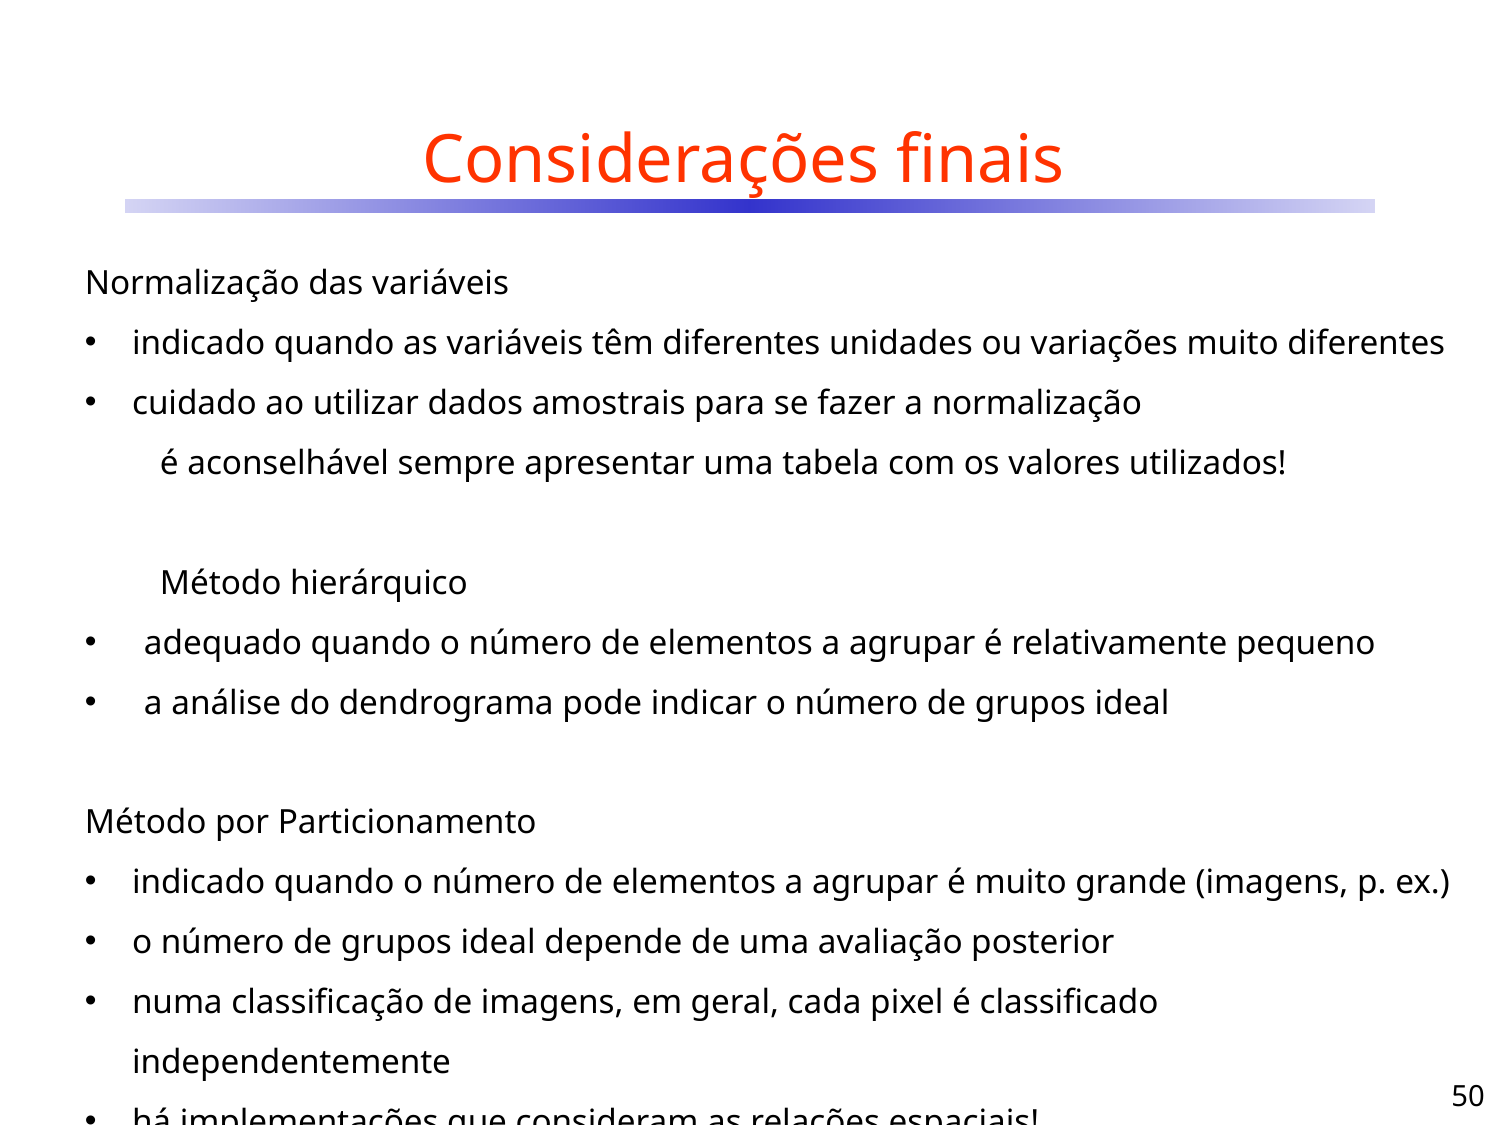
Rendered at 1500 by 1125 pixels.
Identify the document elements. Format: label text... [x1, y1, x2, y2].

title Considerações finais [49, 99, 1438, 213]
text_box Normalização das variáveis indicado quando as variáveis têm diferentes unidades ou variações muito diferentes cuidado ao utilizar dados amostrais para se fazer a normalização é aconselhável sempre apresentar uma tabela com os valores utilizados! Método hierárquico adequado quando o número de elementos a agrupar é relativamente pequeno a análise do dendrograma pode indicar o número de grupos ideal Método por Particionamento indicado quando o número de elementos a agrupar é muito grande (imagens, p. ex.) o número de grupos ideal depende de uma avaliação posterior numa classificação de imagens, em geral, cada pixel é classificado independentemente há implementações que consideram as relações espaciais! [70, 234, 1500, 1125]
